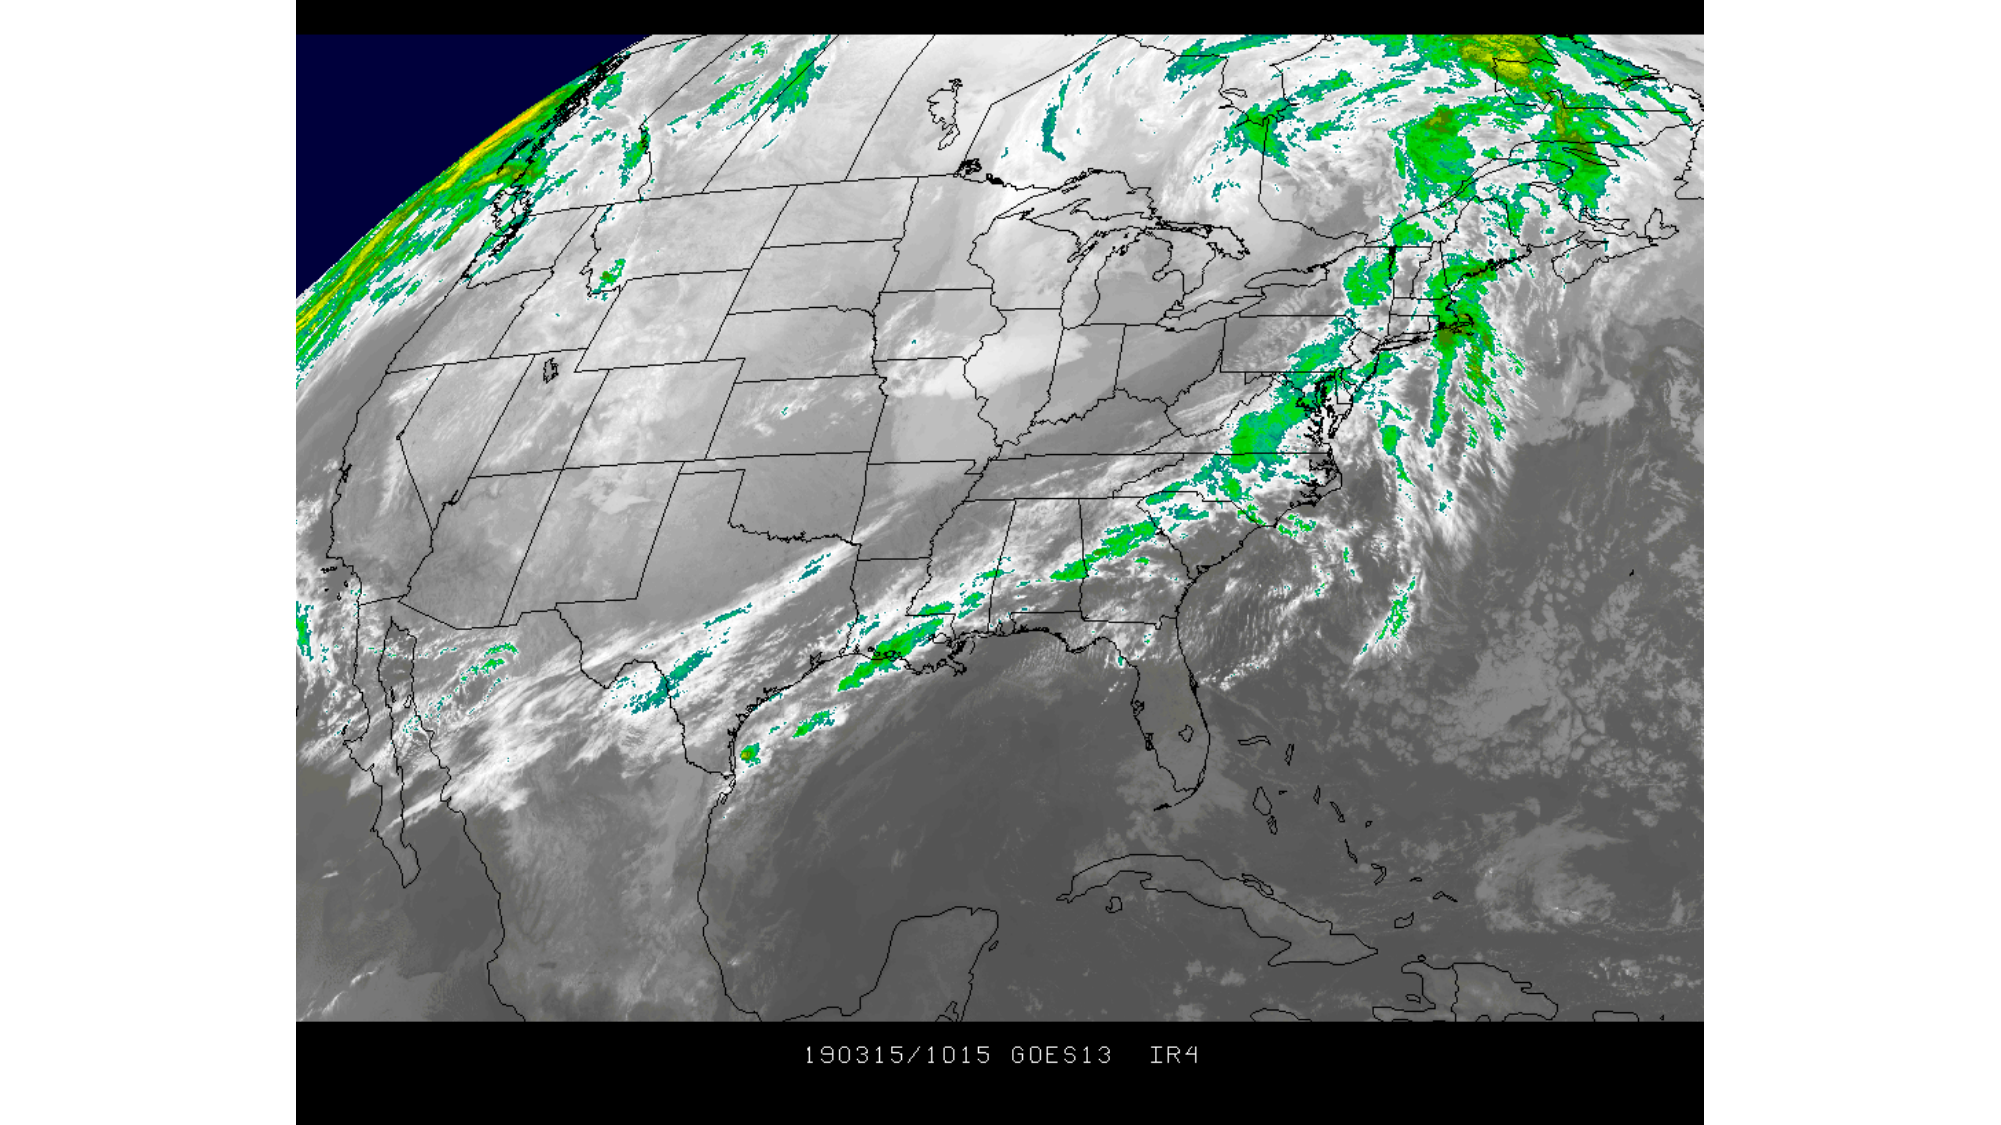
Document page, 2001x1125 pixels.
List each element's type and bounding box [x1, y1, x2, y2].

picture [296, 0, 1704, 1125]
